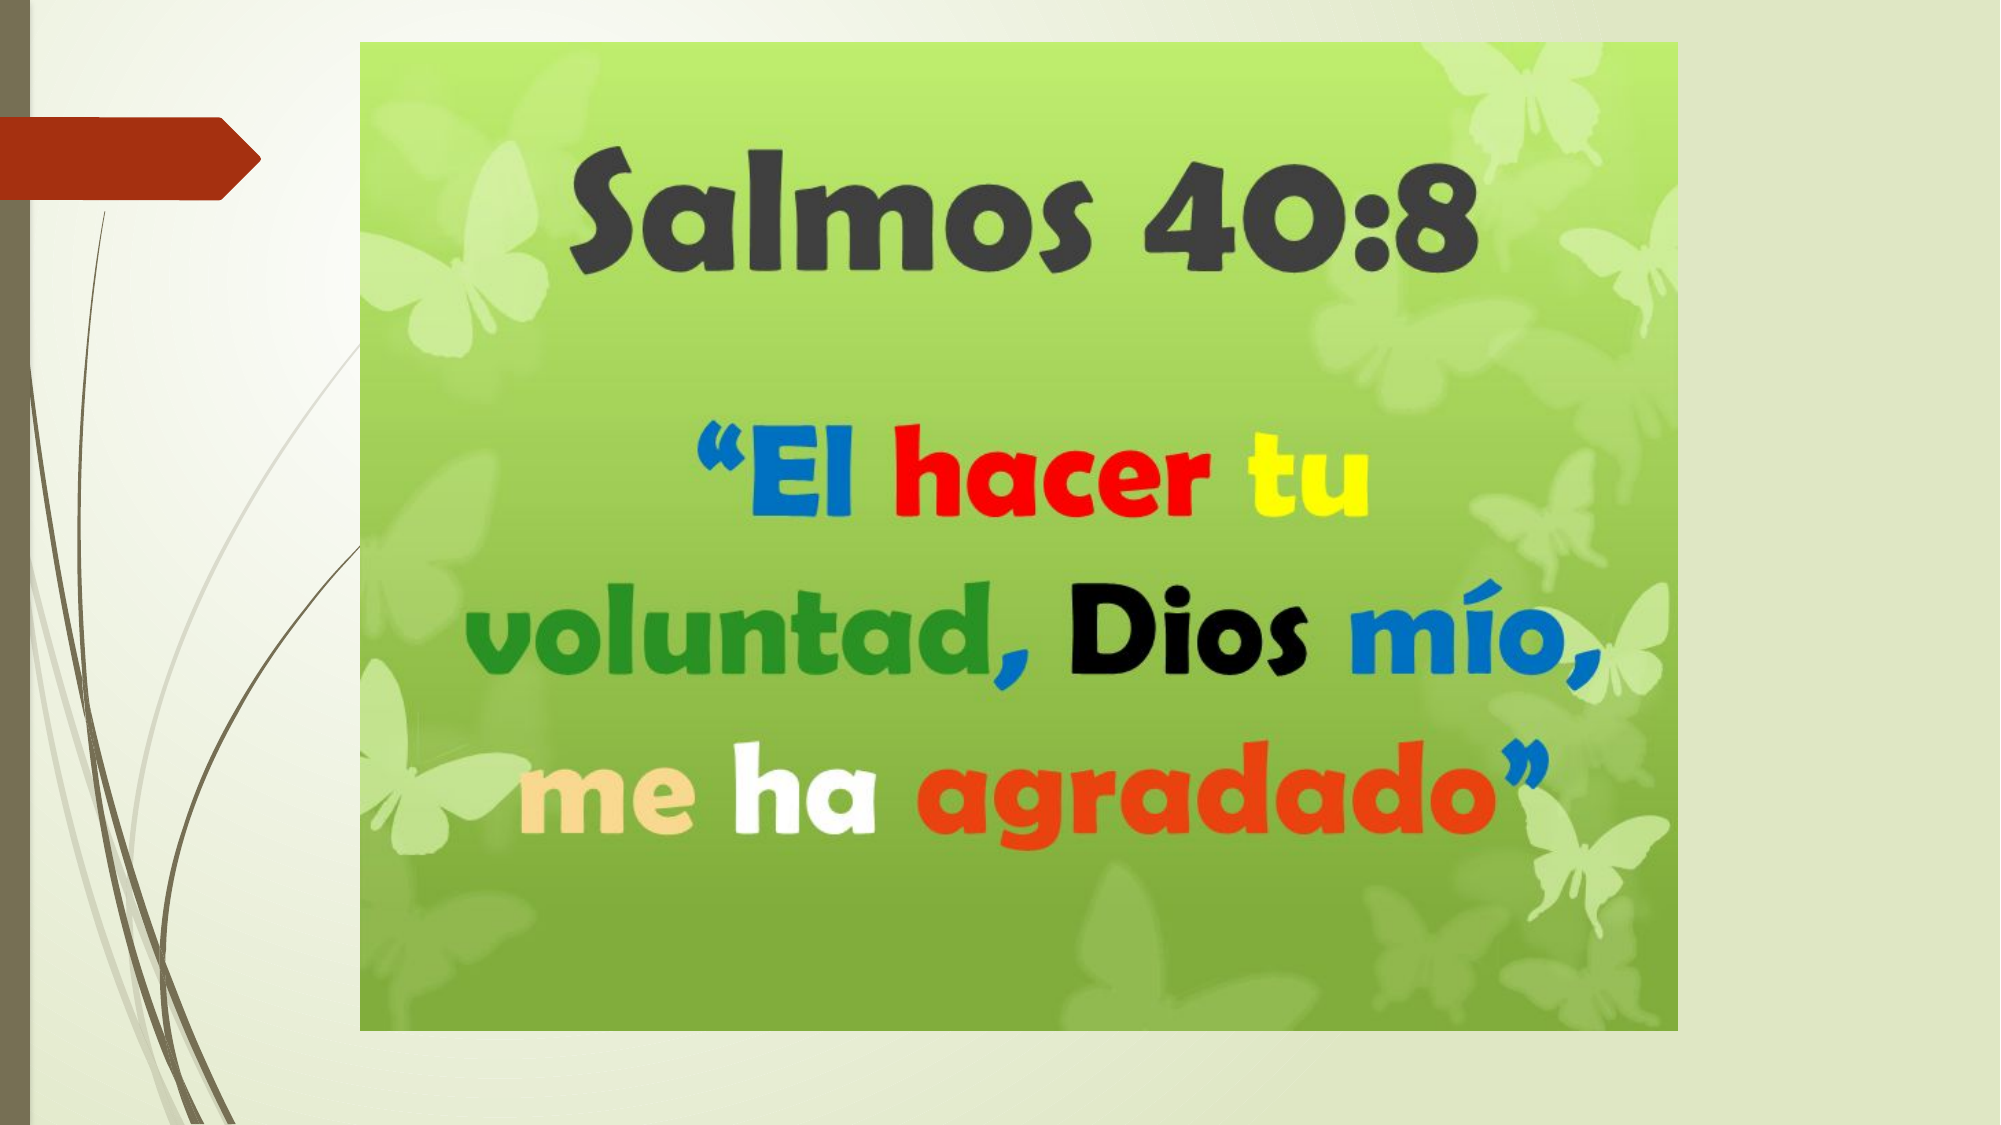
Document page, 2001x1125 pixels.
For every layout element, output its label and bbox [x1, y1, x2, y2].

picture [360, 42, 1678, 1031]
